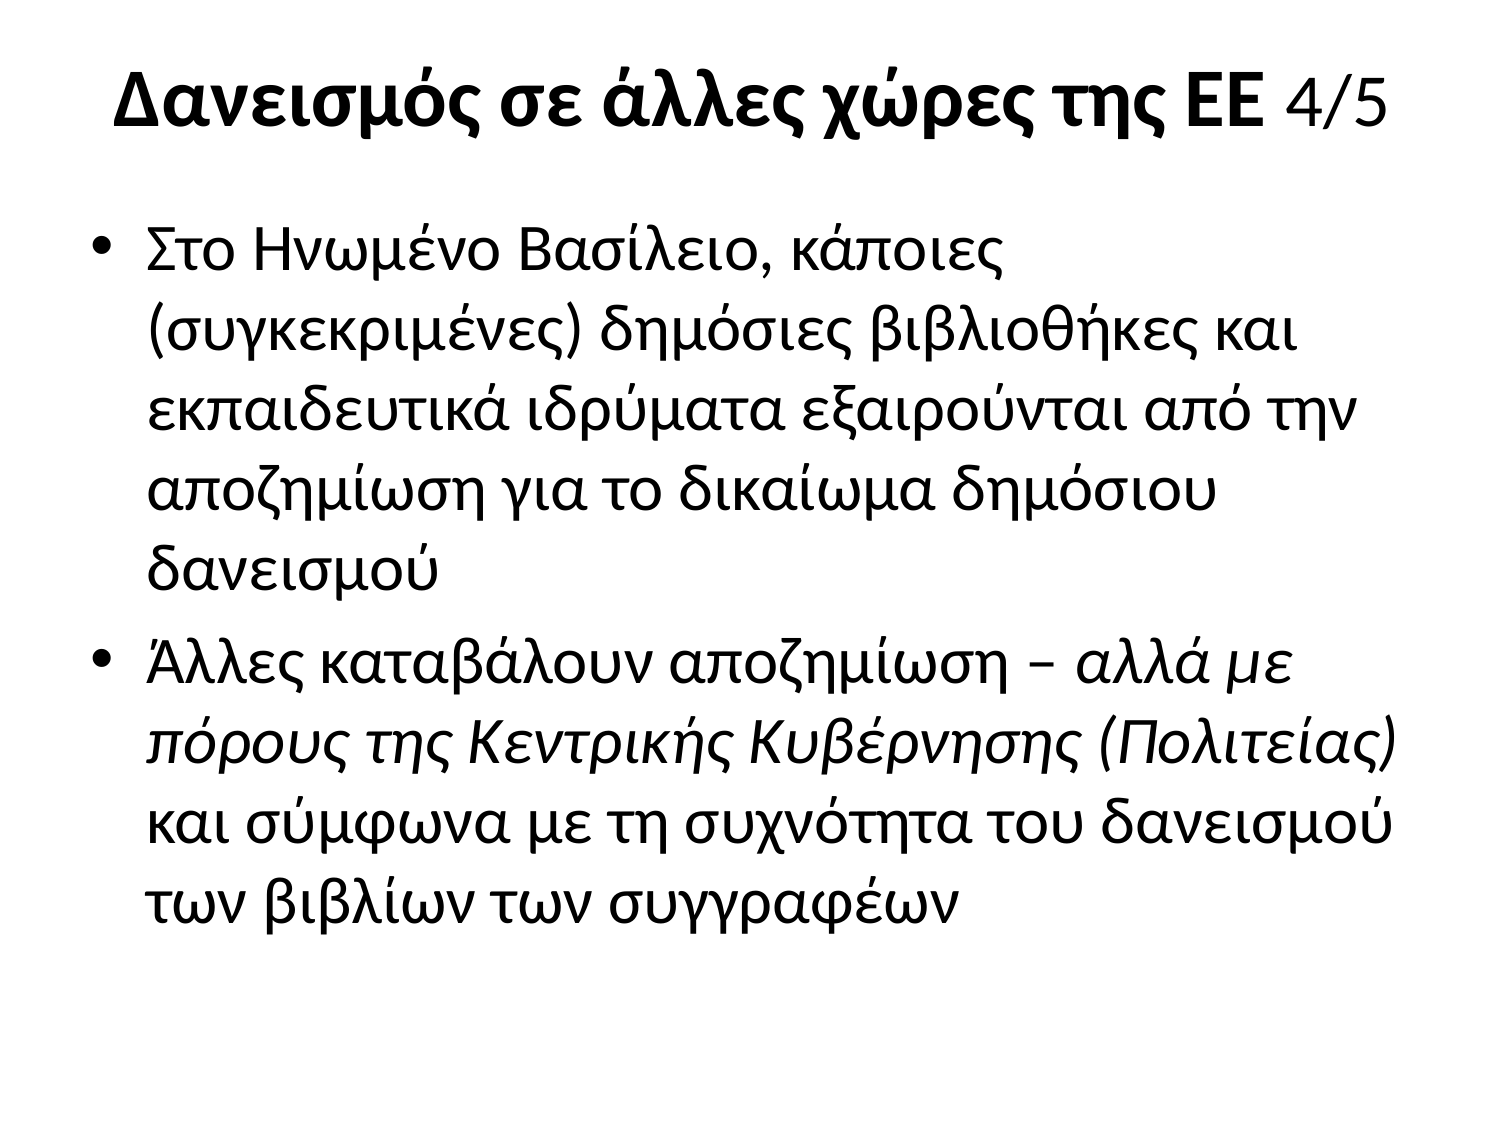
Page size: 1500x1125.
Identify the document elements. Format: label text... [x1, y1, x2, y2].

list Στο Ηνωμένο Βασίλειο, κάποιες (συγκεκριμένες) δημόσιες βιβλιοθήκες και εκπαιδευτικά ιδρύματα εξαιρούνται από την αποζημίωση για το δικαίωμα δημόσιου δανεισμού Άλλες καταβάλουν αποζημίωση – αλλά με πόρους της Κεντρικής Κυβέρνησης (Πολιτείας) και σύμφωνα με τη συχνότητα του δανεισμού των βιβλίων των συγγραφέων [75, 196, 1425, 1024]
title Δανεισμός σε άλλες χώρες της ΕΕ 4/5 [76, 19, 1427, 169]
